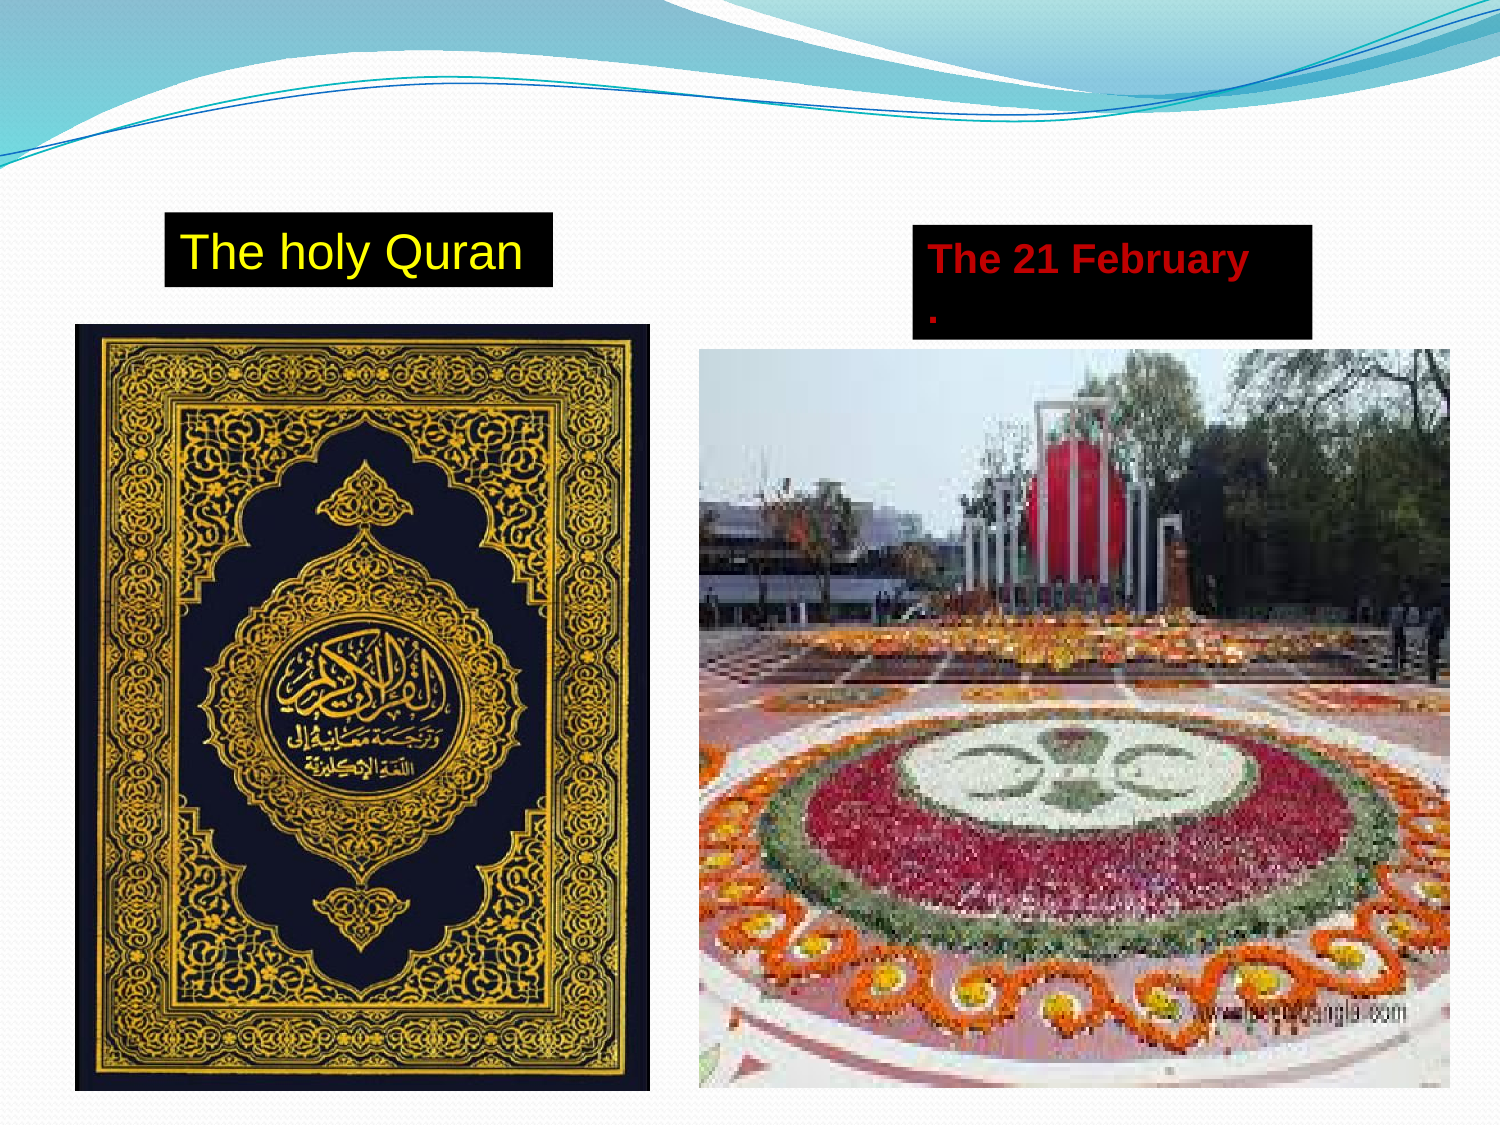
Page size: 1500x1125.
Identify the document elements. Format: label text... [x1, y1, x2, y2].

picture [699, 349, 1451, 1088]
text_box The 21 February . [912, 224, 1313, 340]
text_box The holy Quran [164, 212, 553, 288]
picture [74, 324, 651, 1091]
